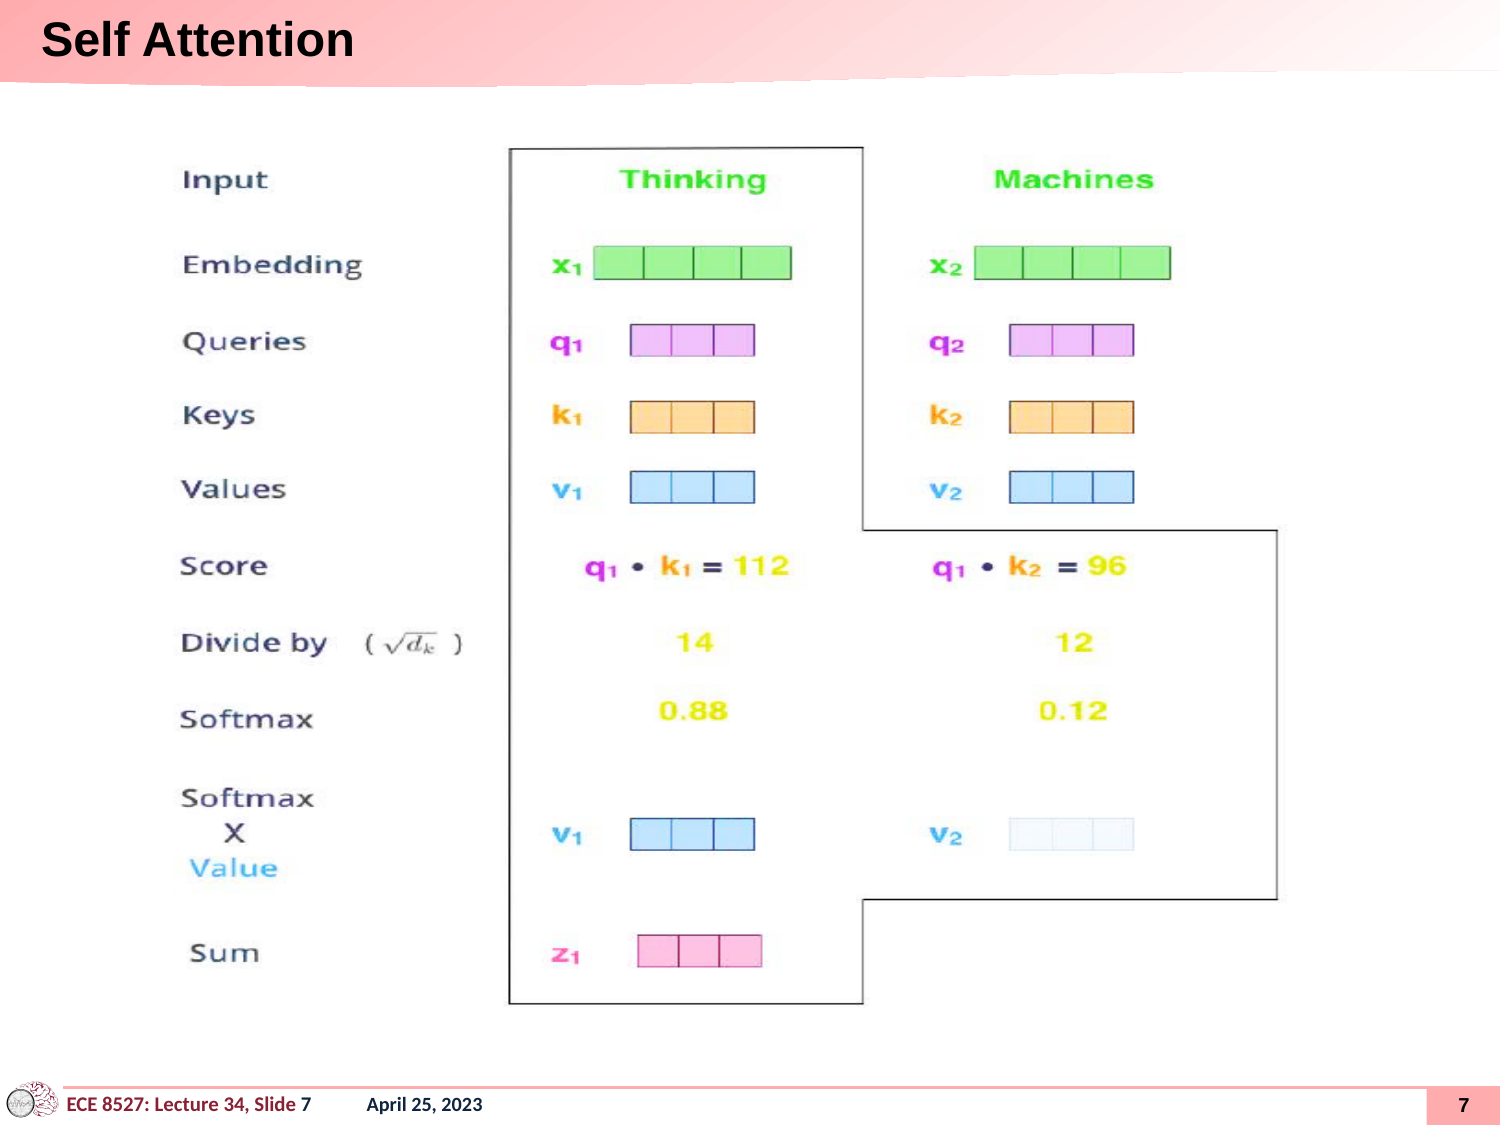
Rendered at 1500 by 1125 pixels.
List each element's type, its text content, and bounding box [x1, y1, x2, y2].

picture [6, 1081, 59, 1118]
text_box Self Attention [40, 0, 1463, 74]
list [161, 121, 1339, 1029]
